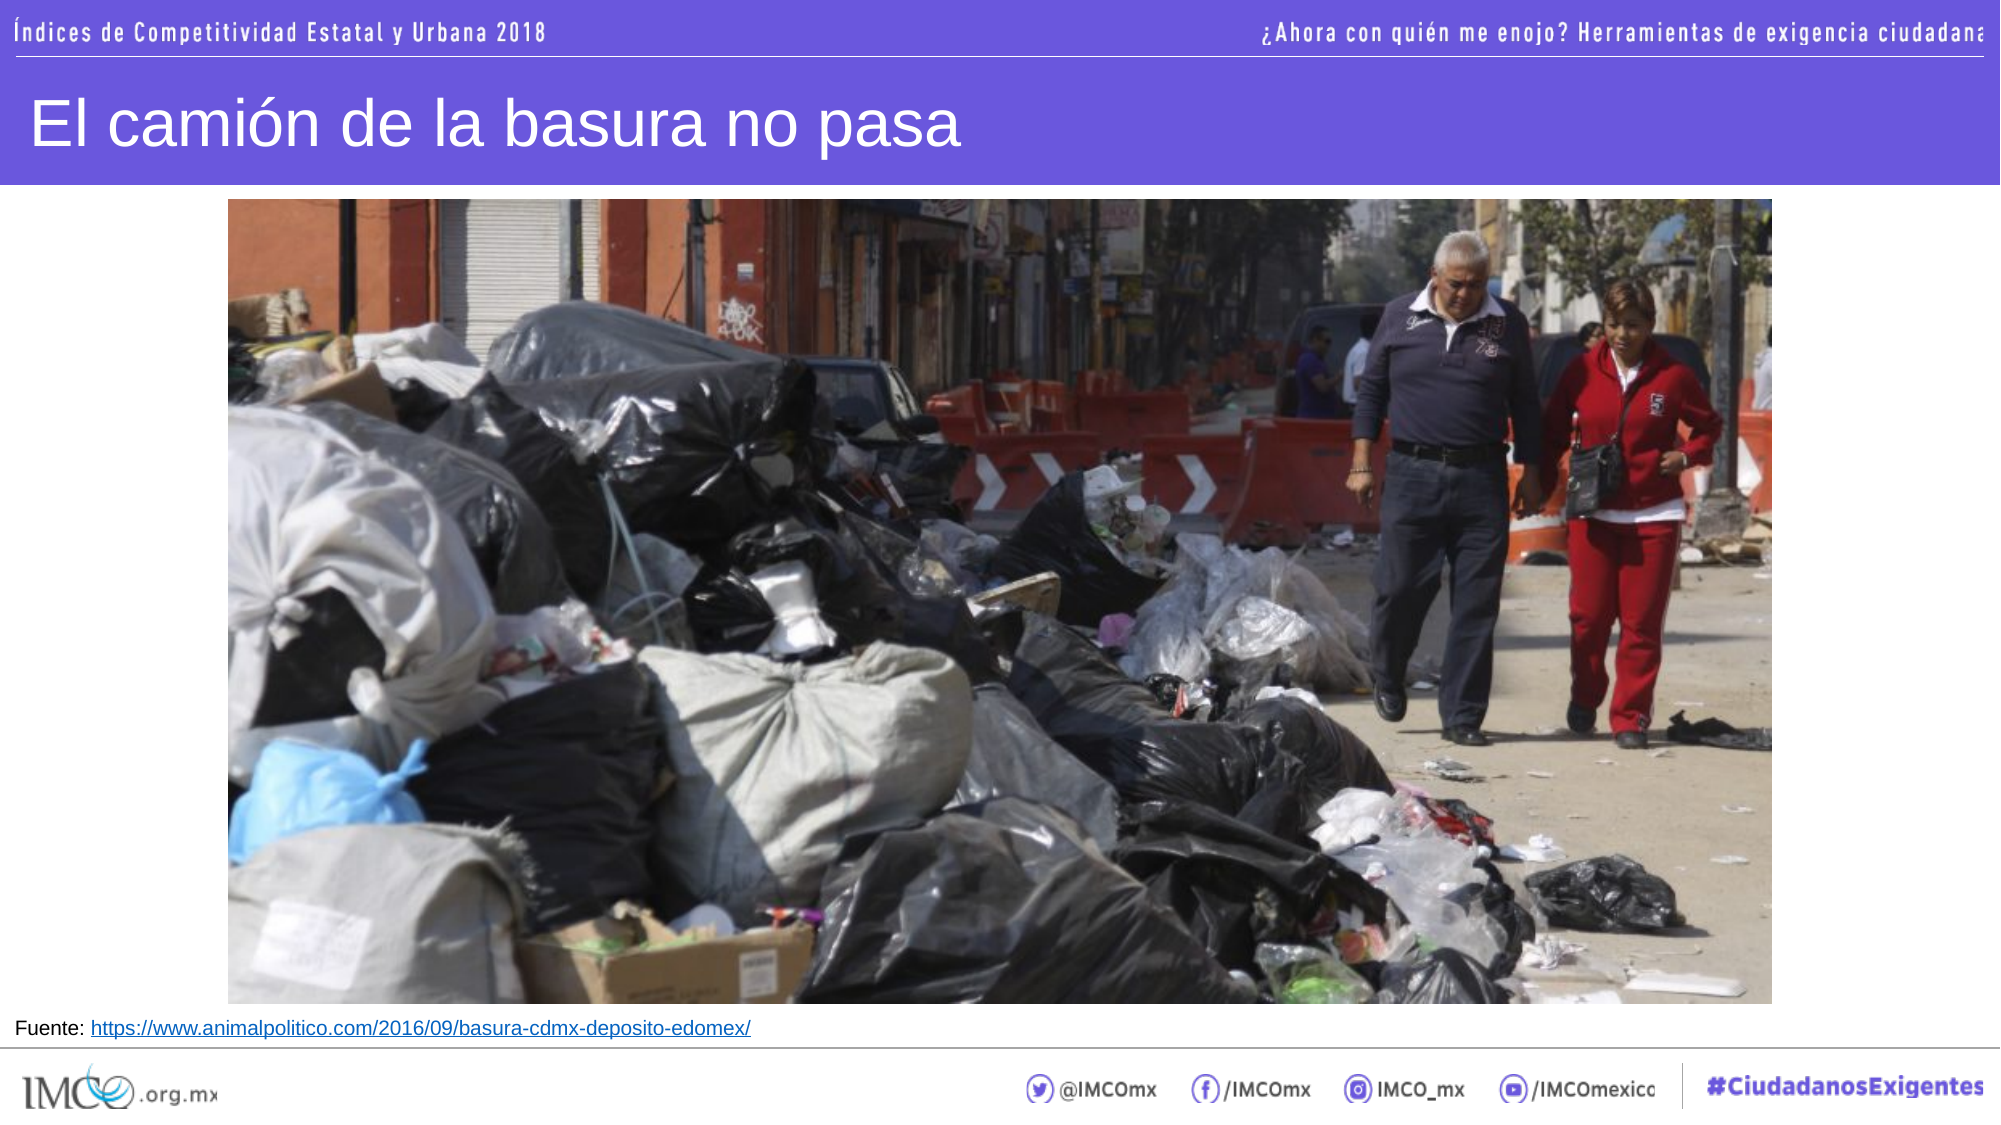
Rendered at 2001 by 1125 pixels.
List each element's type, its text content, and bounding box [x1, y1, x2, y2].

picture [227, 199, 1772, 1004]
title El camión de la basura no pasa [15, 81, 1984, 180]
text_box Fuente: https://www.animalpolitico.com/2016/09/basura-cdmx-deposito-edomex/ [0, 1005, 1786, 1047]
